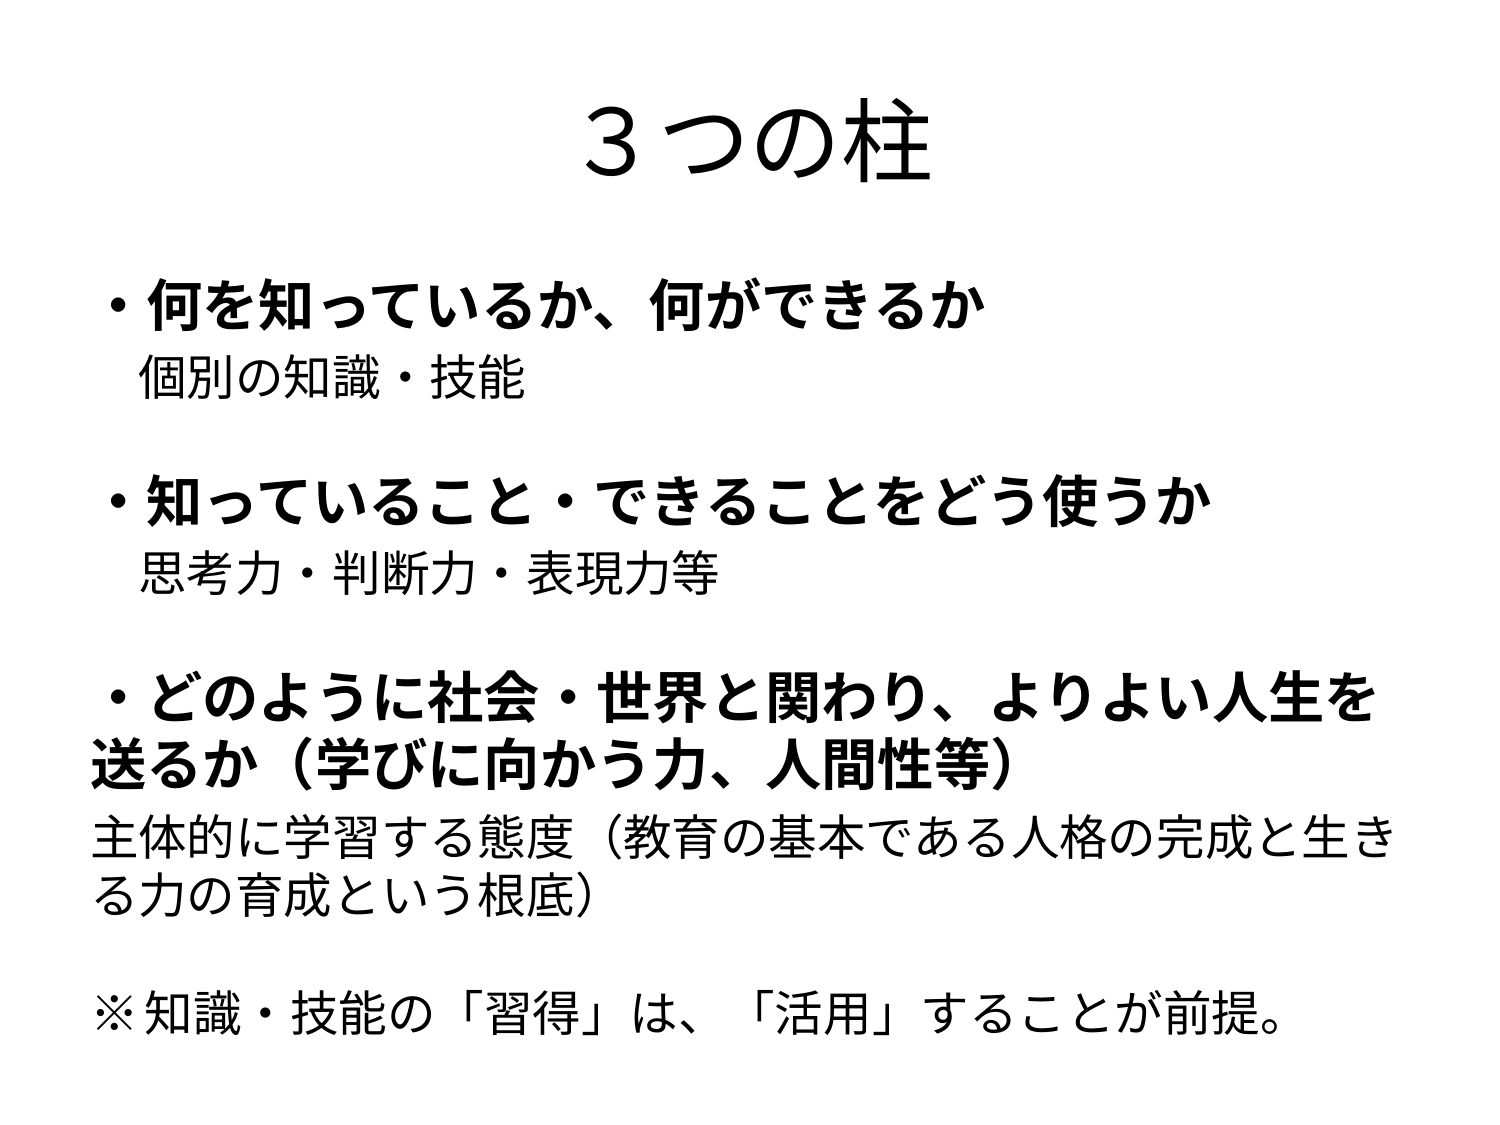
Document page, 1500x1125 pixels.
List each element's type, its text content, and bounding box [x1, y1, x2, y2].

list ・何を知っているか、何ができるか 個別の知識・技能 ・知っていること・できることをどう使うか 思考力・判断力・表現力等 ・どのように社会・世界と関わり、よりよい人生を送るか（学びに向かう力、人間性等） 主体的に学習する態度（教育の基本である人格の完成と生きる力の育成という根底） ※知識・技能の「習得」は、「活用」することが前提。 [75, 262, 1425, 1059]
title ３つの柱 [75, 45, 1425, 233]
